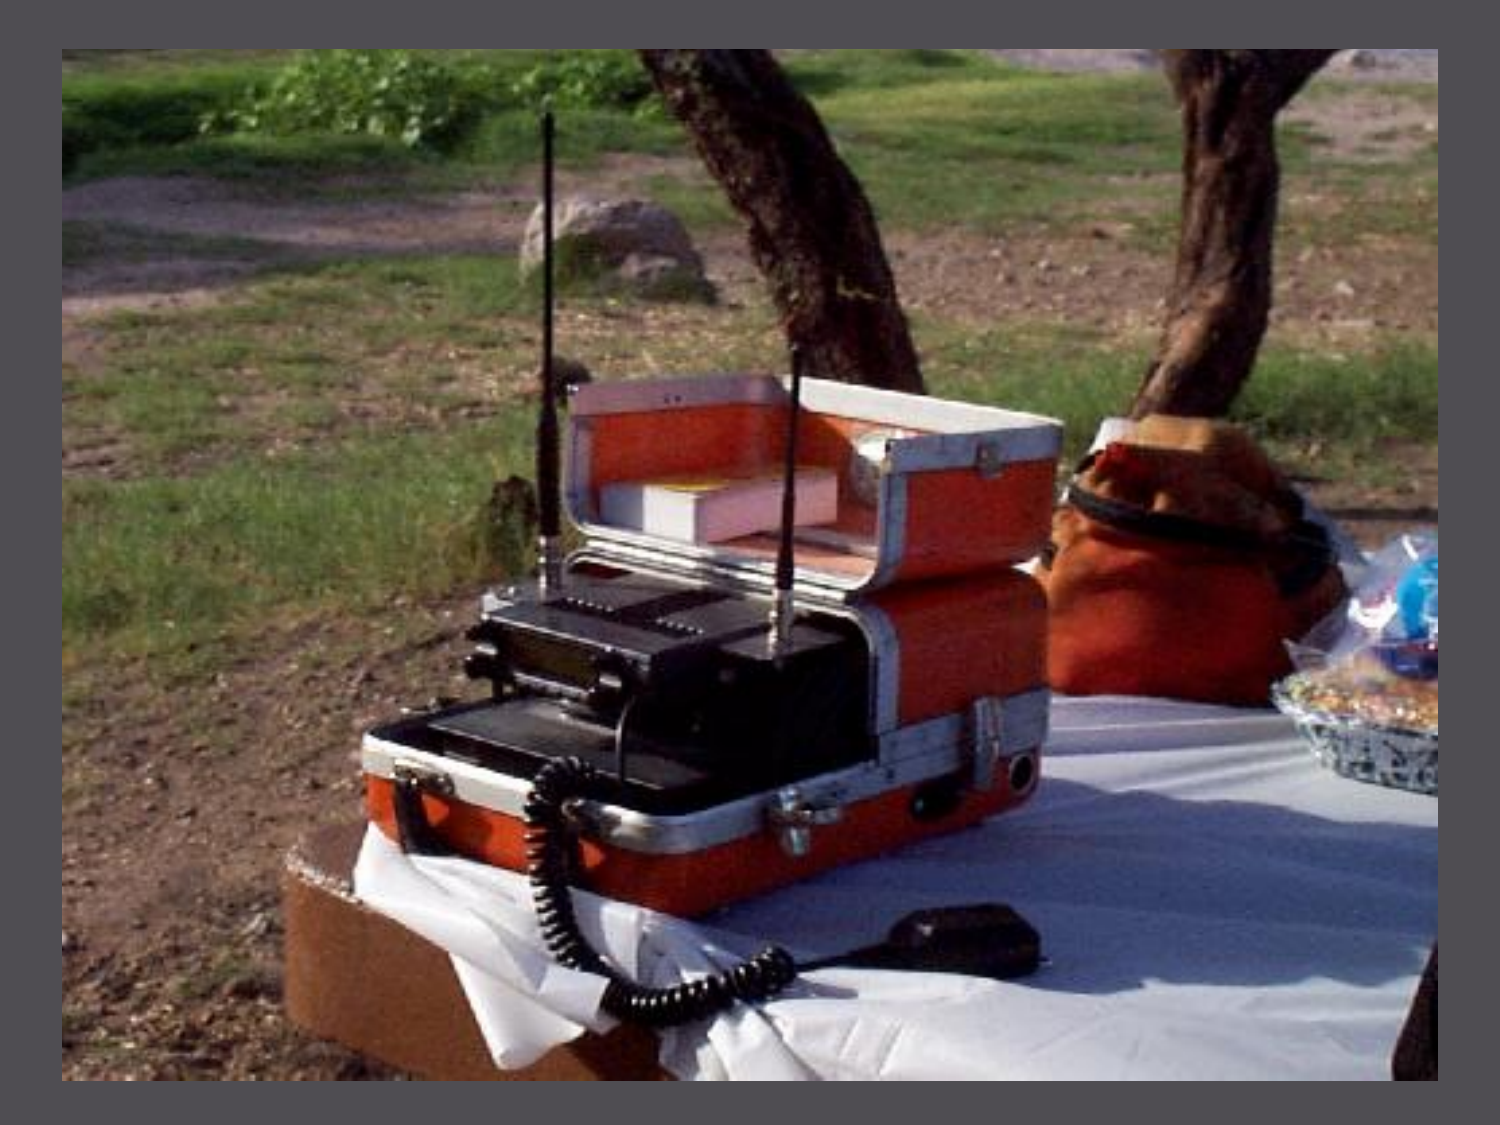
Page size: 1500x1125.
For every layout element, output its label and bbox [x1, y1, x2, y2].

picture [62, 49, 1438, 1081]
